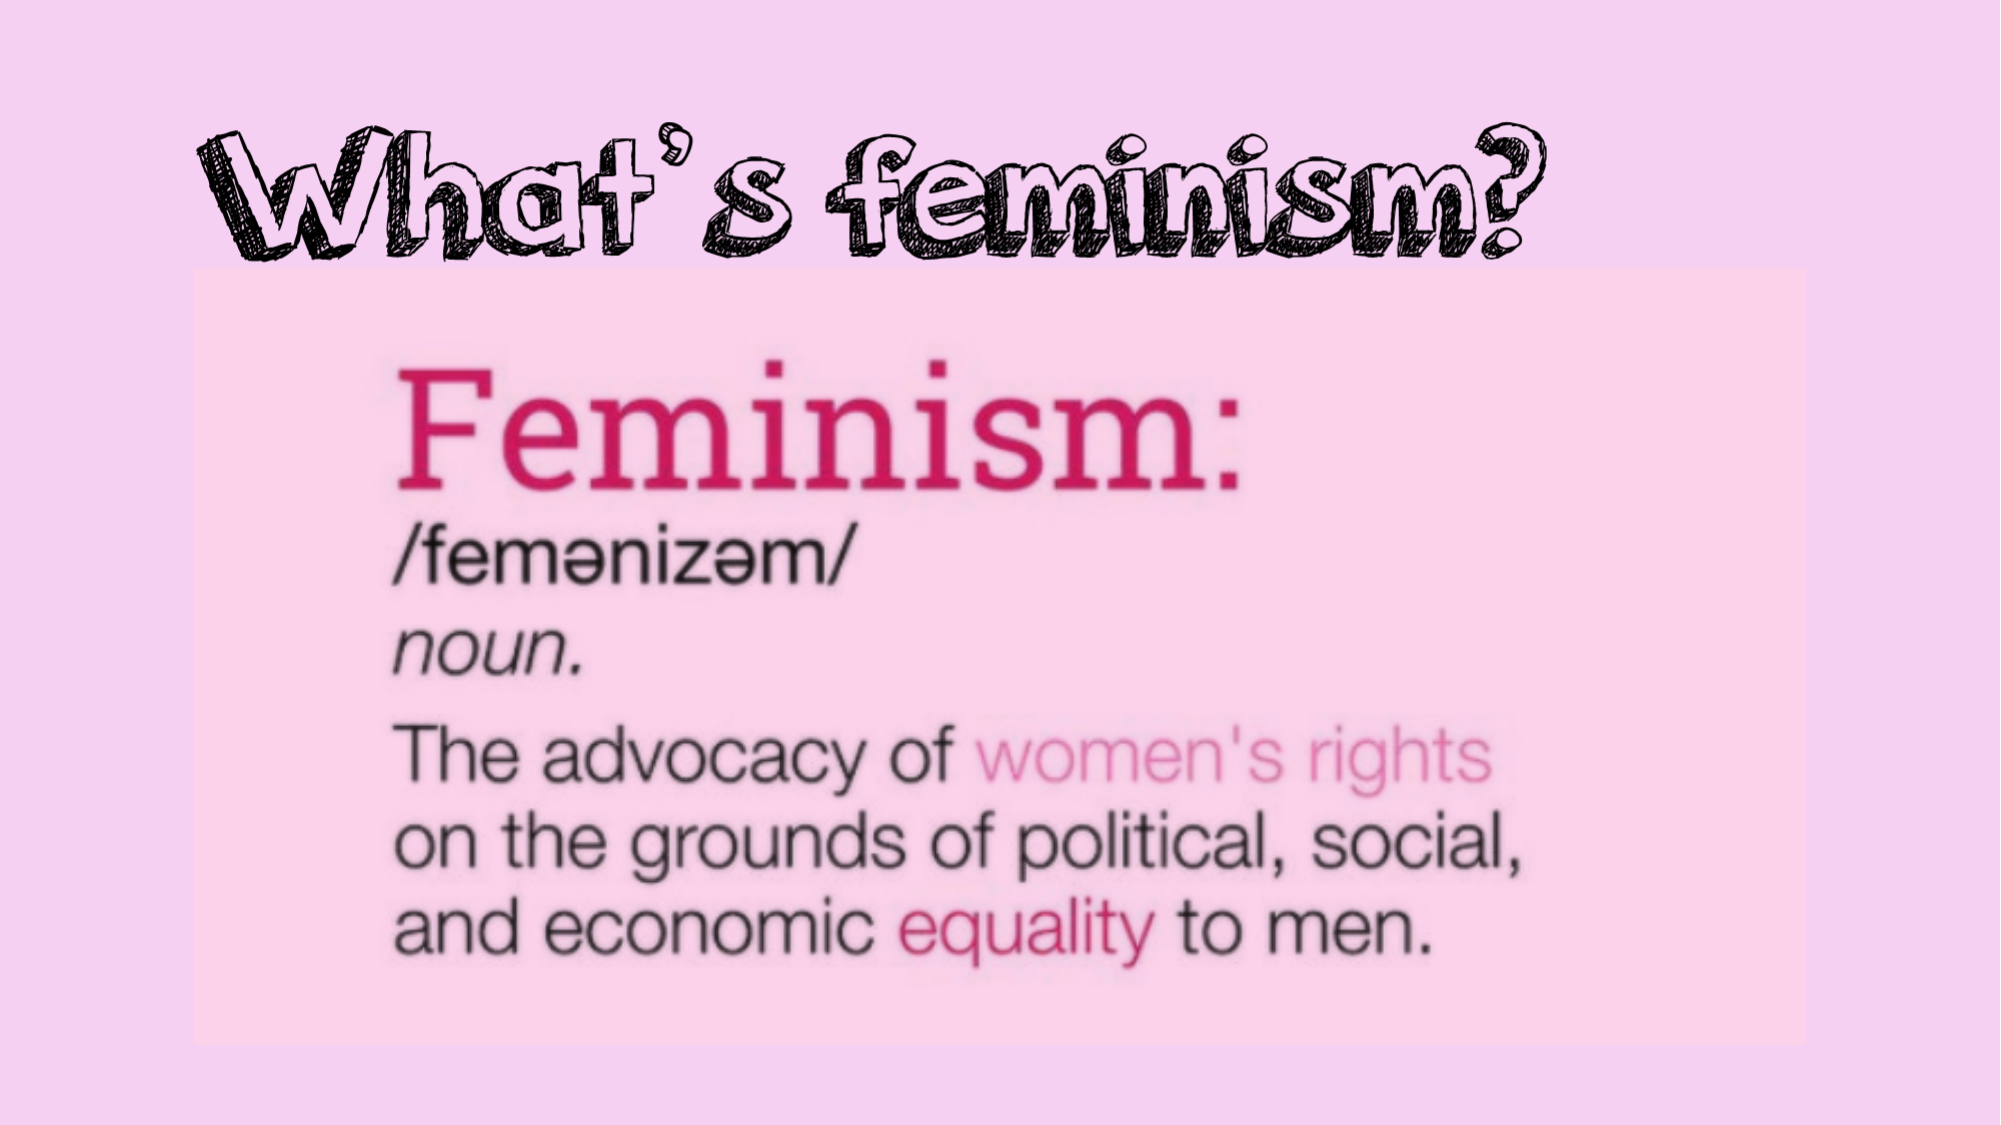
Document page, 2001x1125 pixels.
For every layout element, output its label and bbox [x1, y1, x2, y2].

picture [86, 24, 1908, 1045]
